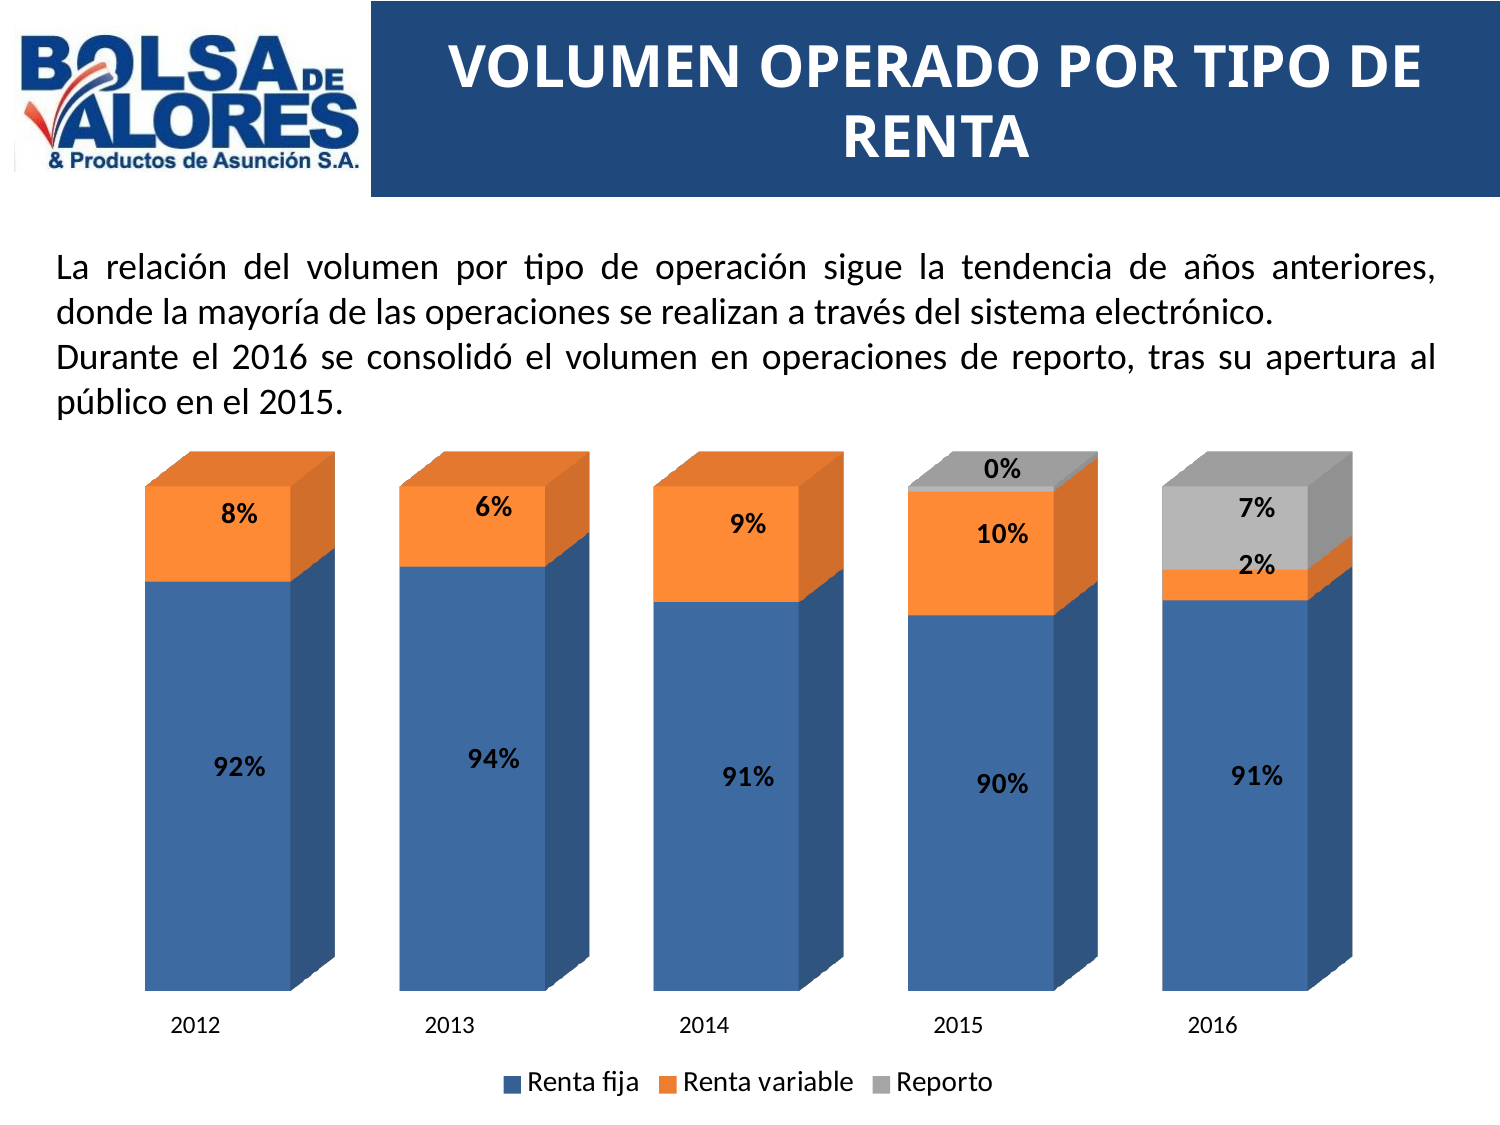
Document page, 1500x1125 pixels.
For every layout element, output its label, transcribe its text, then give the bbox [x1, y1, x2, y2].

title Volumen Operado por tipo de renta [371, 1, 1500, 197]
chart [14, 420, 1483, 1107]
picture [14, 25, 367, 173]
text_box La relación del volumen por tipo de operación sigue la tendencia de años anteriores, donde la mayoría de las operaciones se realizan a través del sistema electrónico. Durante el 2016 se consolidó el volumen en operaciones de reporto, tras su apertura al público en el 2015. [39, 218, 1455, 419]
